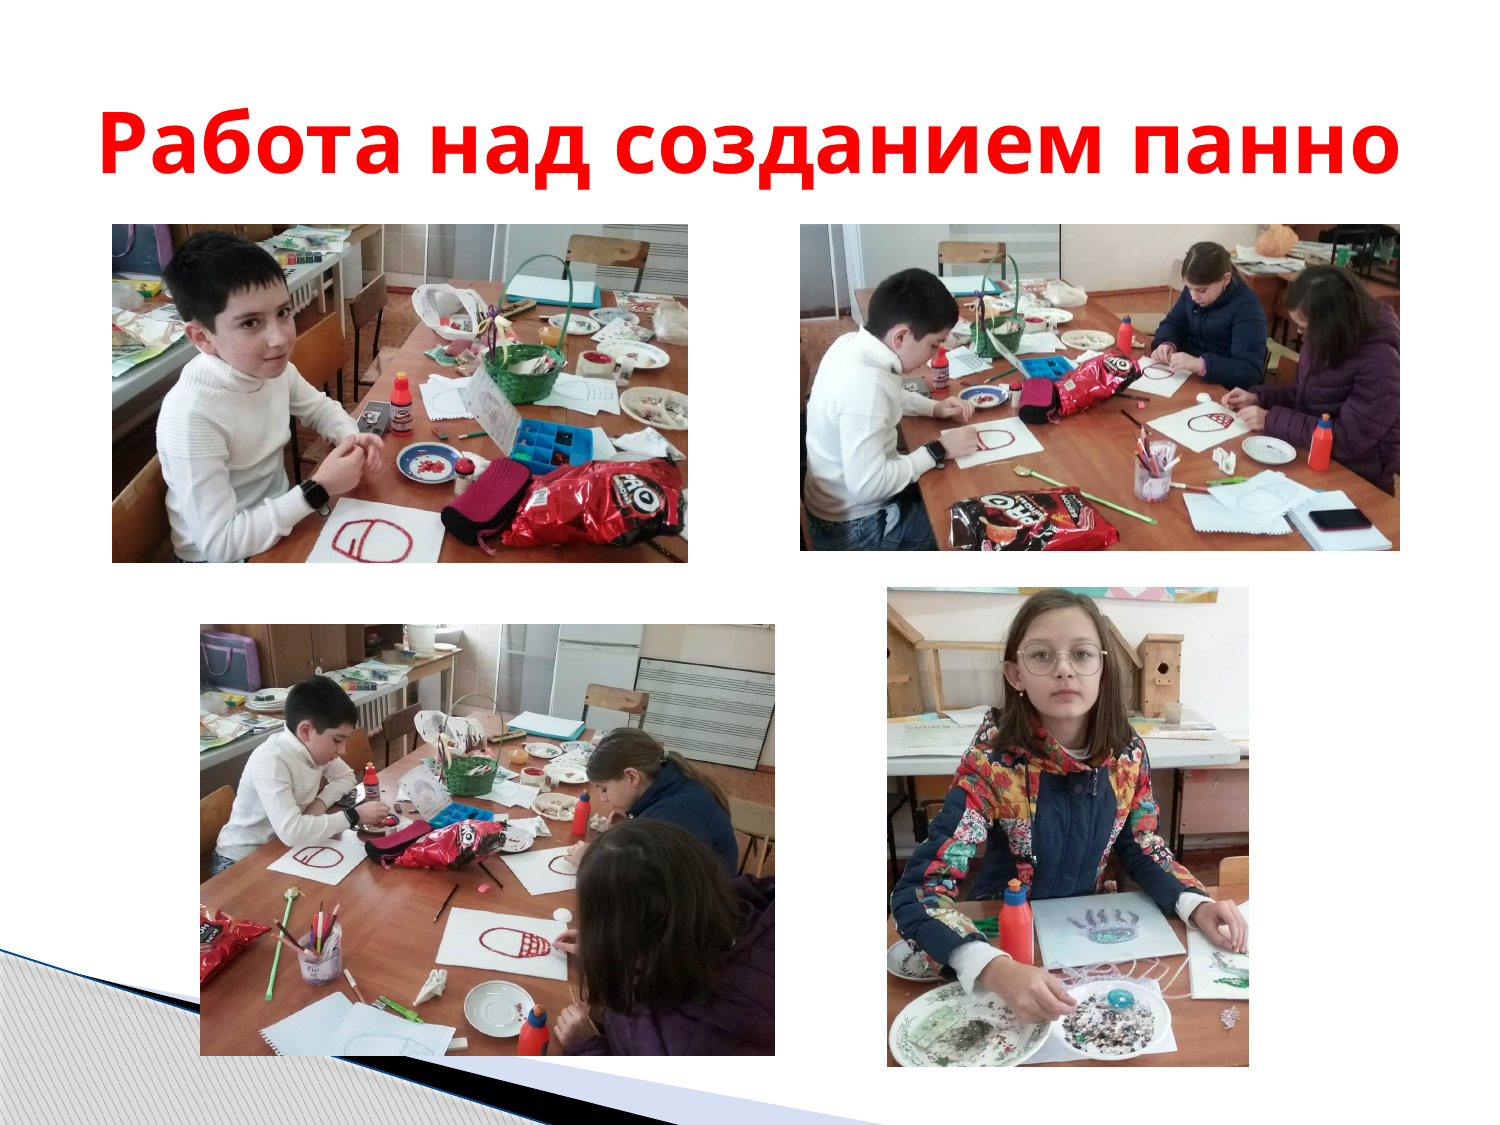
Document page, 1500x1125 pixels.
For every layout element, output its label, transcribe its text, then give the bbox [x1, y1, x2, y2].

picture [199, 624, 776, 1056]
picture [799, 224, 1401, 552]
title Работа над созданием панно [75, 45, 1425, 233]
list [112, 224, 688, 563]
picture [887, 587, 1249, 1068]
